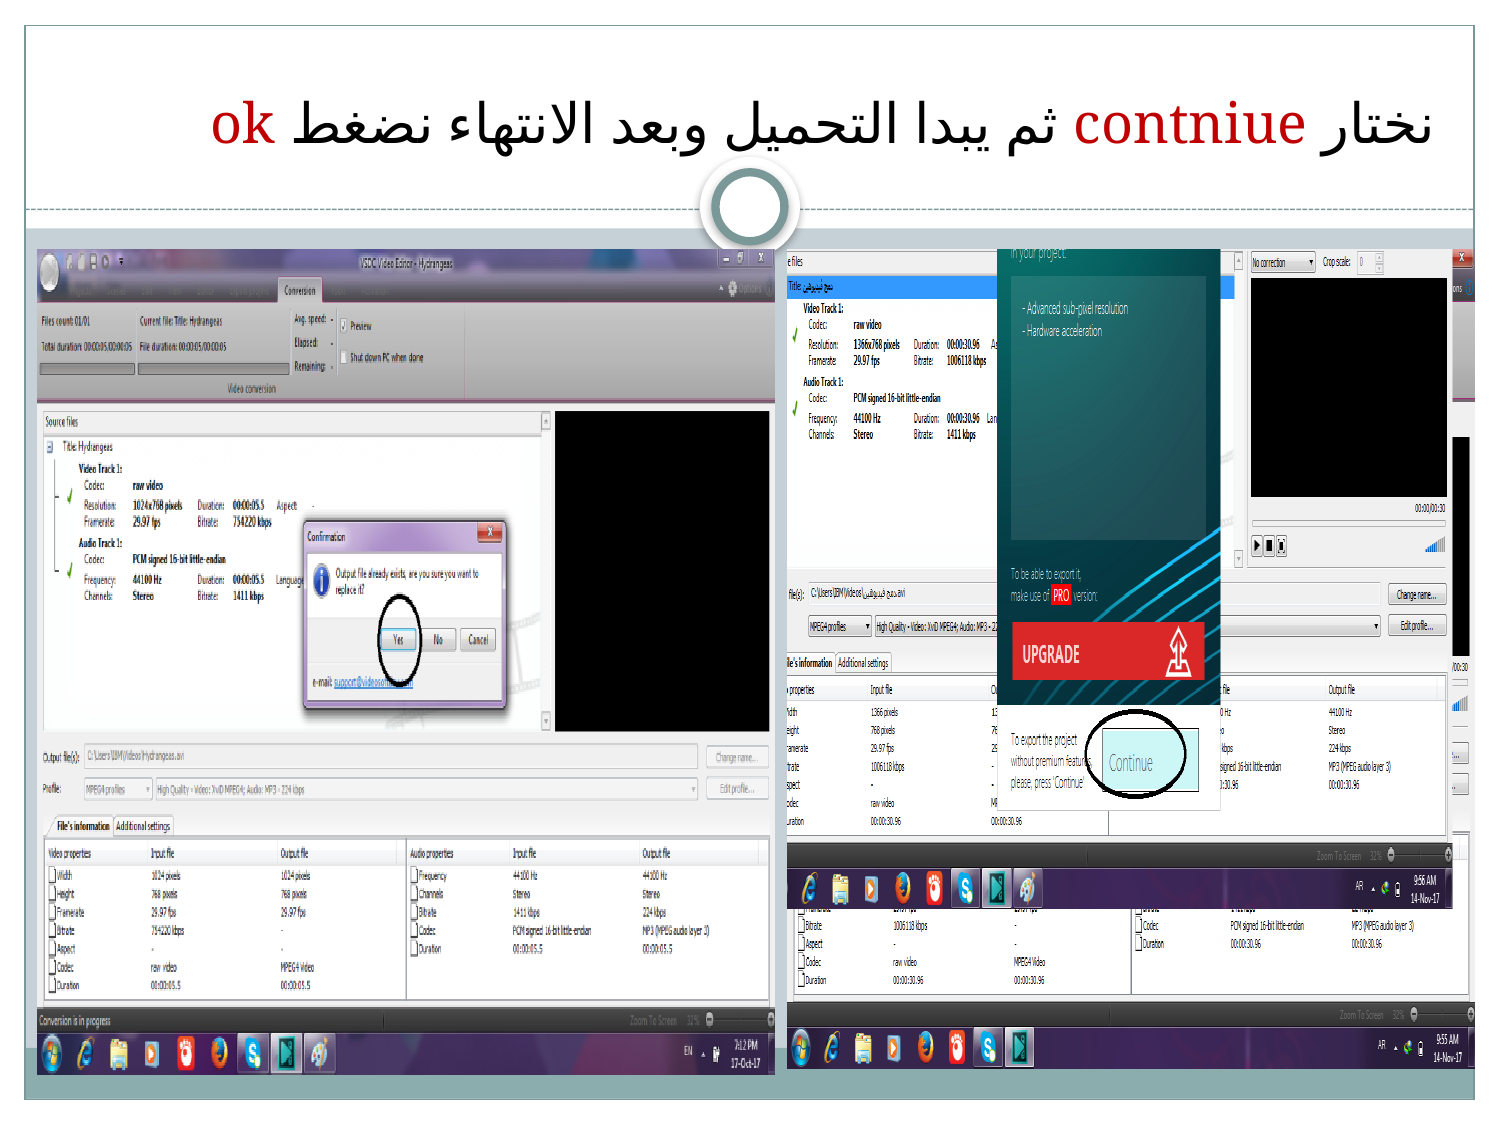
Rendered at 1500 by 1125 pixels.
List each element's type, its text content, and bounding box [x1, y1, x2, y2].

title نختار contniue ثم يبدا التحميل وبعد الانتهاء نضغط ok [49, 37, 1450, 162]
picture [787, 249, 1476, 1069]
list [37, 249, 776, 1076]
